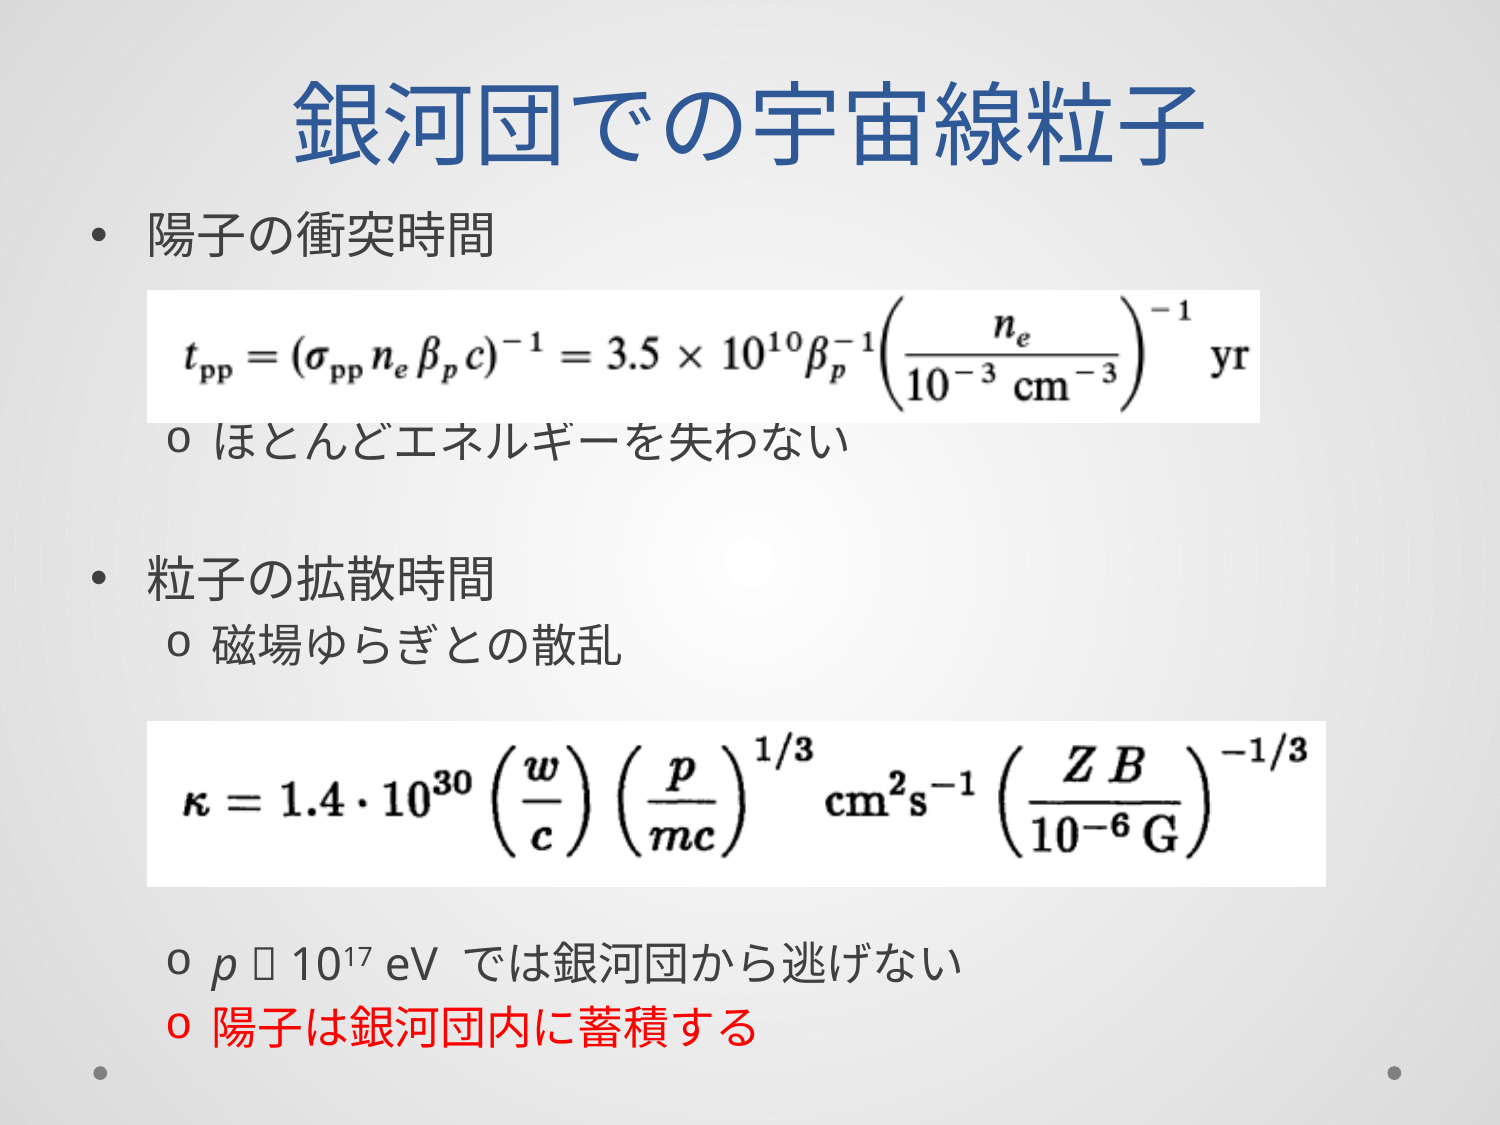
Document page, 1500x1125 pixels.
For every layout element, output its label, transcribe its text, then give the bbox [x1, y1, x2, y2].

list 陽子の衝突時間 ほとんどエネルギーを失わない 粒子の拡散時間 磁場ゆらぎとの散乱 p  1017 eV では銀河団から逃げない 陽子は銀河団内に蓄積する [75, 196, 1425, 1035]
picture [147, 290, 1260, 423]
picture [147, 721, 1327, 887]
title 銀河団での宇宙線粒子 [75, 0, 1425, 185]
